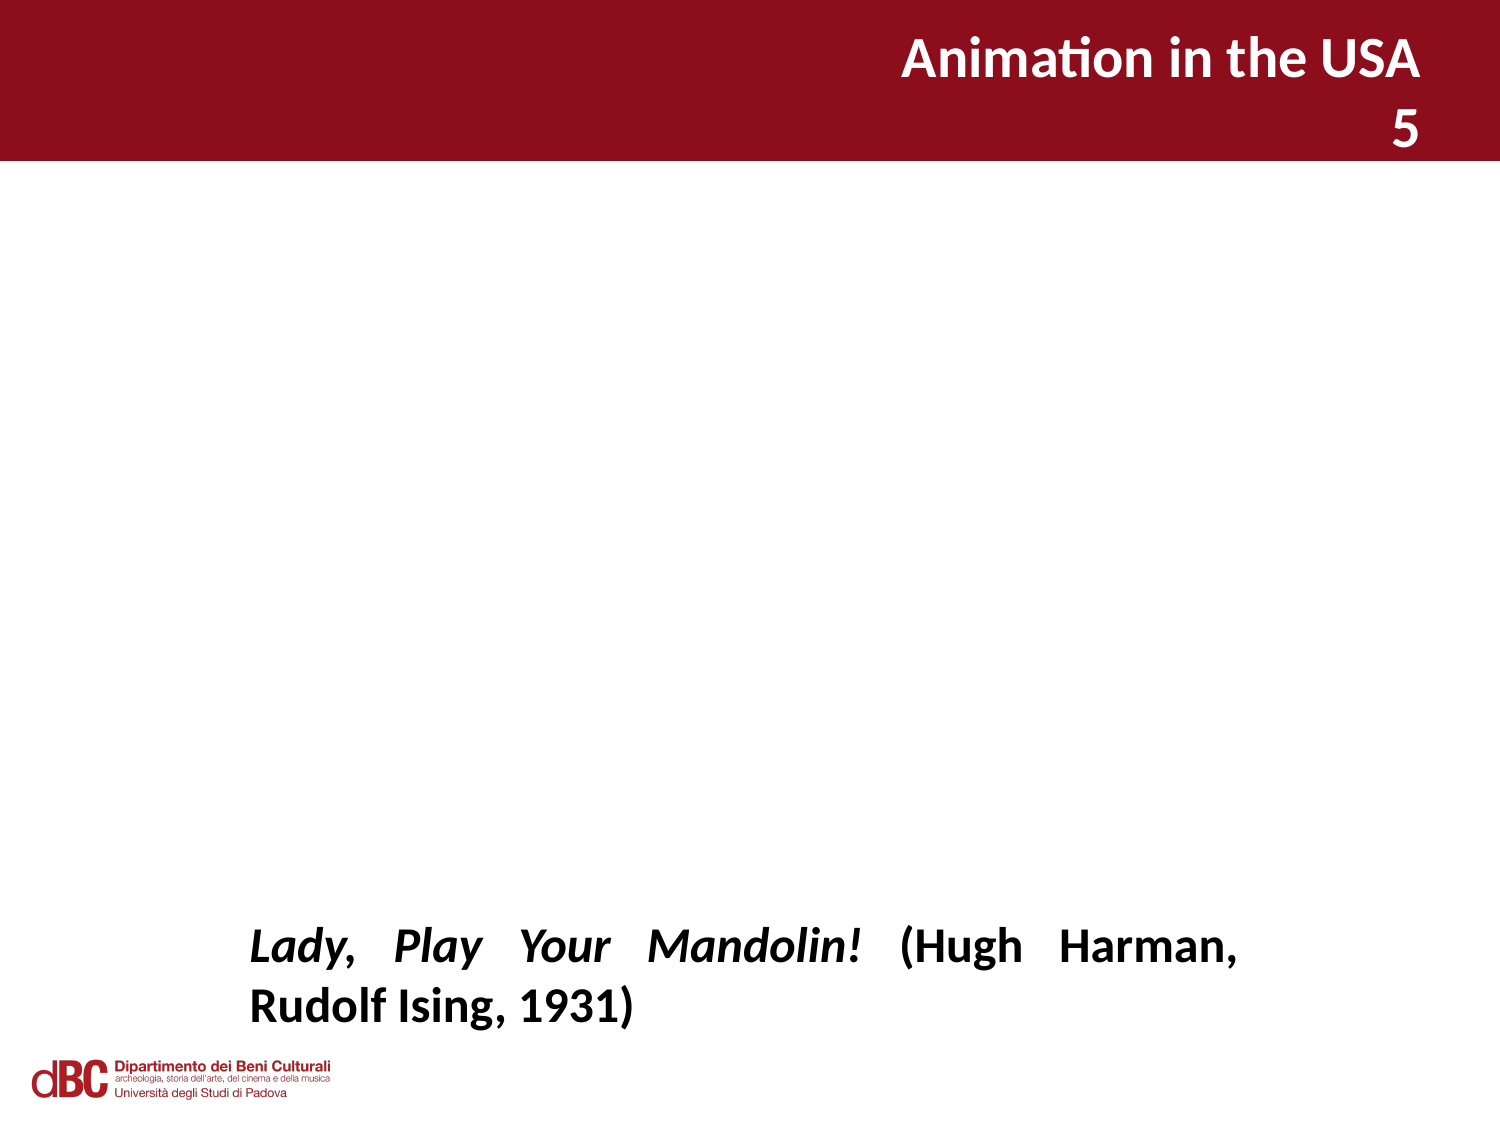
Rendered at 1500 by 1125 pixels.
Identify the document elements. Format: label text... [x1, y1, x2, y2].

text_box Lady, Play Your Mandolin! (Hugh Harman, Rudolf Ising, 1931) [242, 905, 1247, 1040]
text_box Animation in the USA 5 Warner Bros. [858, 19, 1421, 135]
text_box [0, 0, 1500, 161]
picture [29, 1058, 337, 1104]
